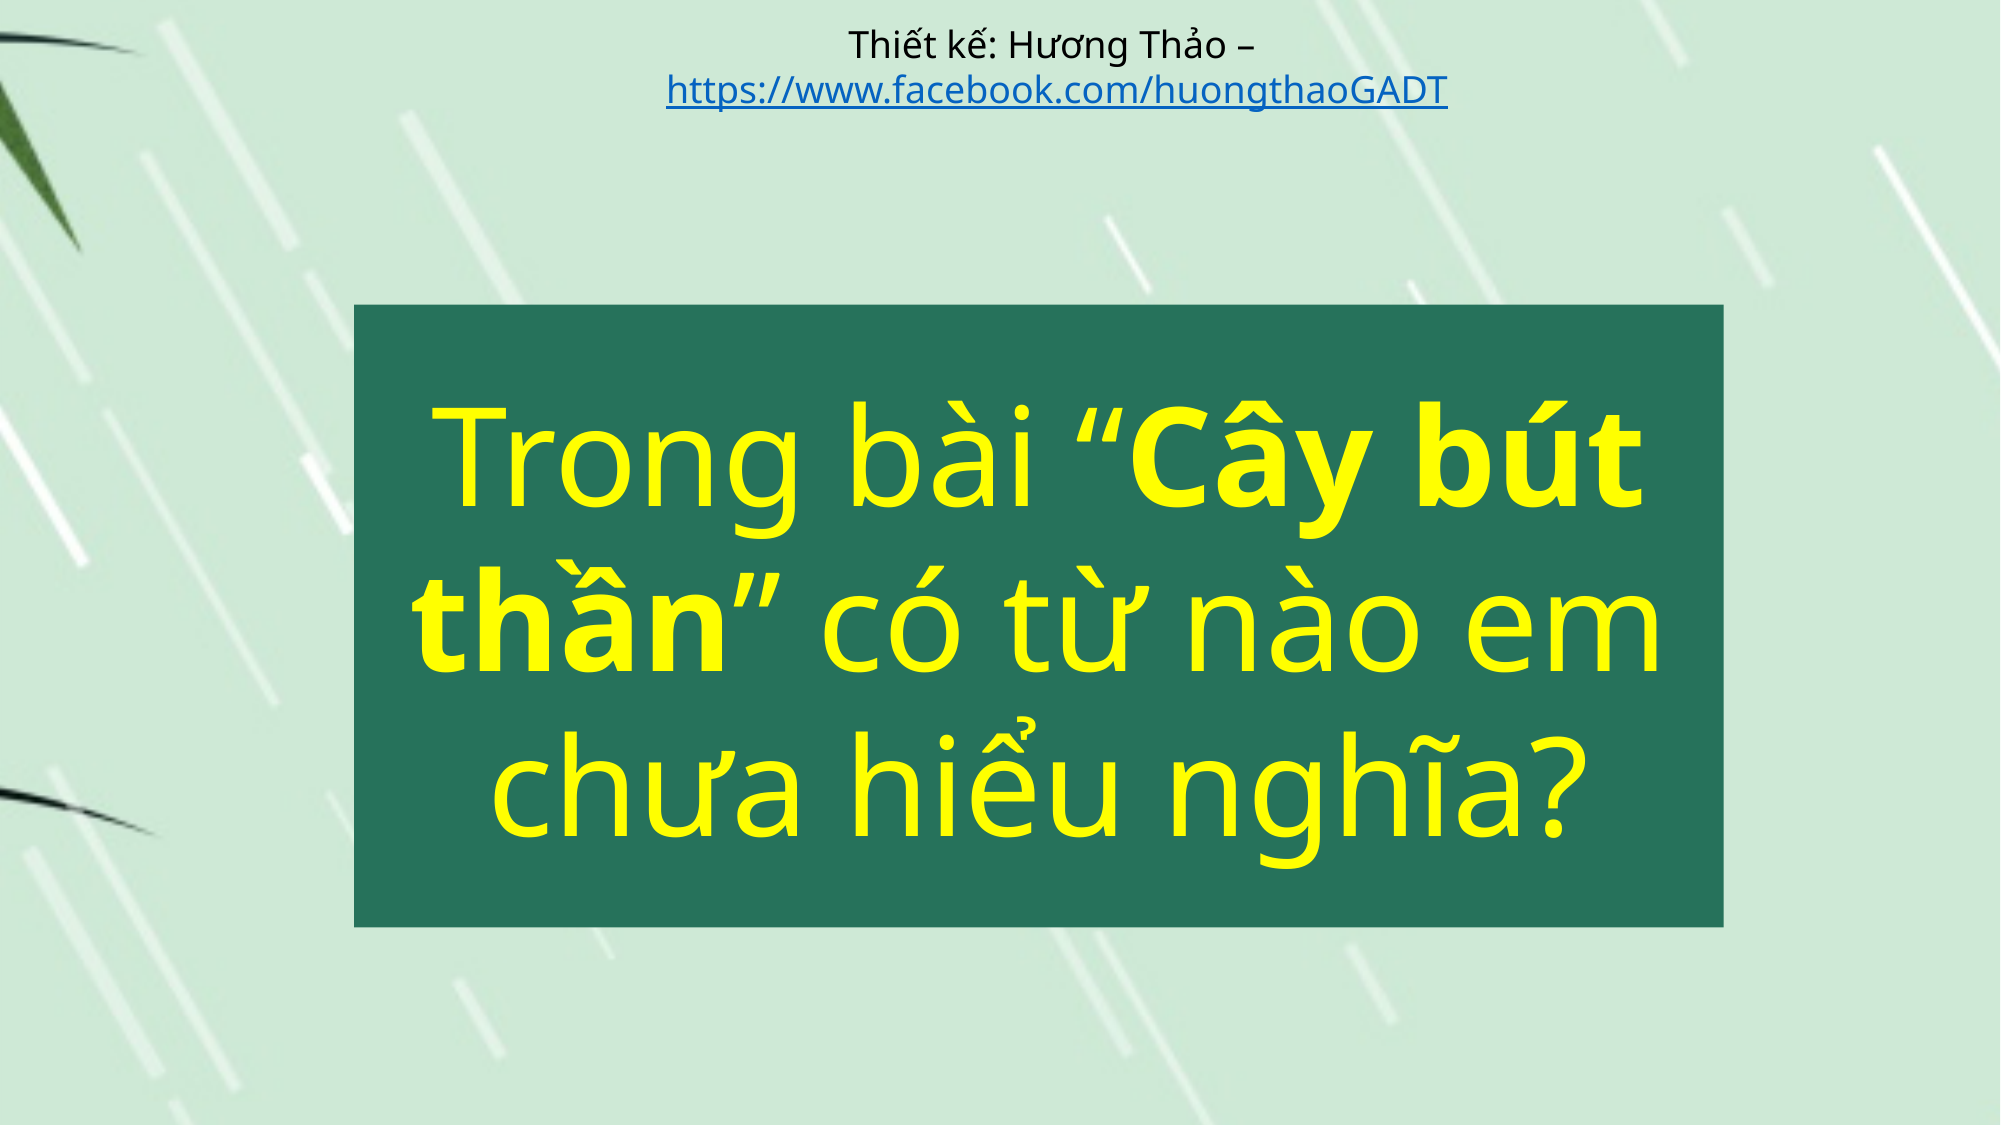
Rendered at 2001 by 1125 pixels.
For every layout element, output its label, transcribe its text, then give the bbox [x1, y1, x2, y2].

picture [0, 0, 2001, 1125]
text_box Trong bài “Cây bút thần” có từ nào em chưa hiểu nghĩa? [353, 304, 1725, 928]
text_box Thiết kế: Hương Thảo – https://www.facebook.com/huongthaoGADT [454, 13, 1660, 124]
